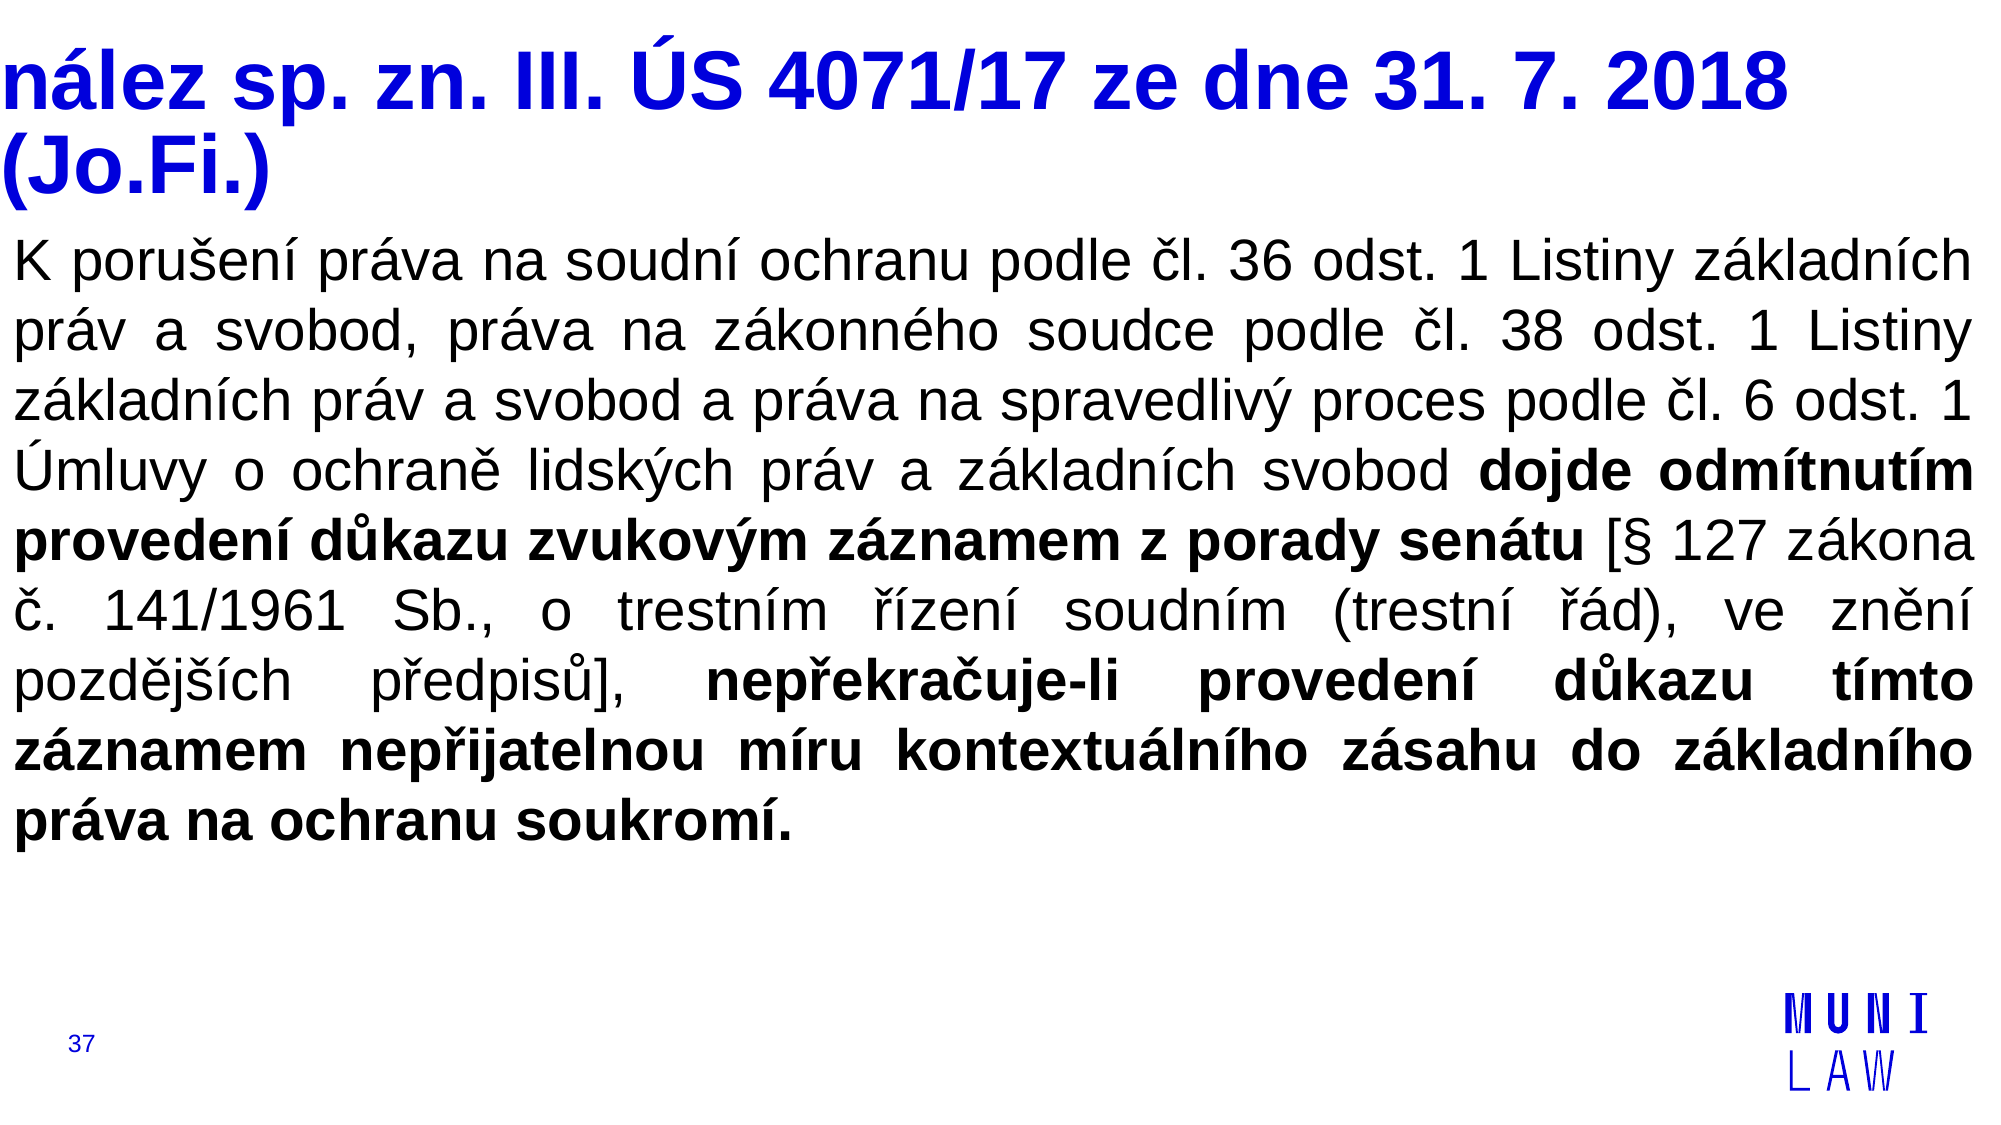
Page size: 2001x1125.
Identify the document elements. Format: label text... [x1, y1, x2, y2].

slide_number 37 [67, 1021, 110, 1063]
list K porušení práva na soudní ochranu podle čl. 36 odst. 1 Listiny základních práv a svobod, práva na zákonného soudce podle čl. 38 odst. 1 Listiny základních práv a svobod a práva na spravedlivý proces podle čl. 6 odst. 1 Úmluvy o ochraně lidských práv a základních svobod dojde odmítnutím provedení důkazu zvukovým záznamem z porady senátu [§ 127 zákona č. 141/1961 Sb., o trestním řízení soudním (trestní řád), ve znění pozdějších předpisů], nepřekračuje-li provedení důkazu tímto záznamem nepřijatelnou míru kontextuálního zásahu do základního práva na ochranu soukromí. [13, 222, 1976, 1093]
title nález sp. zn. III. ÚS 4071/17 ze dne 31. 7. 2018 (Jo.Fi.) [0, 43, 2000, 118]
